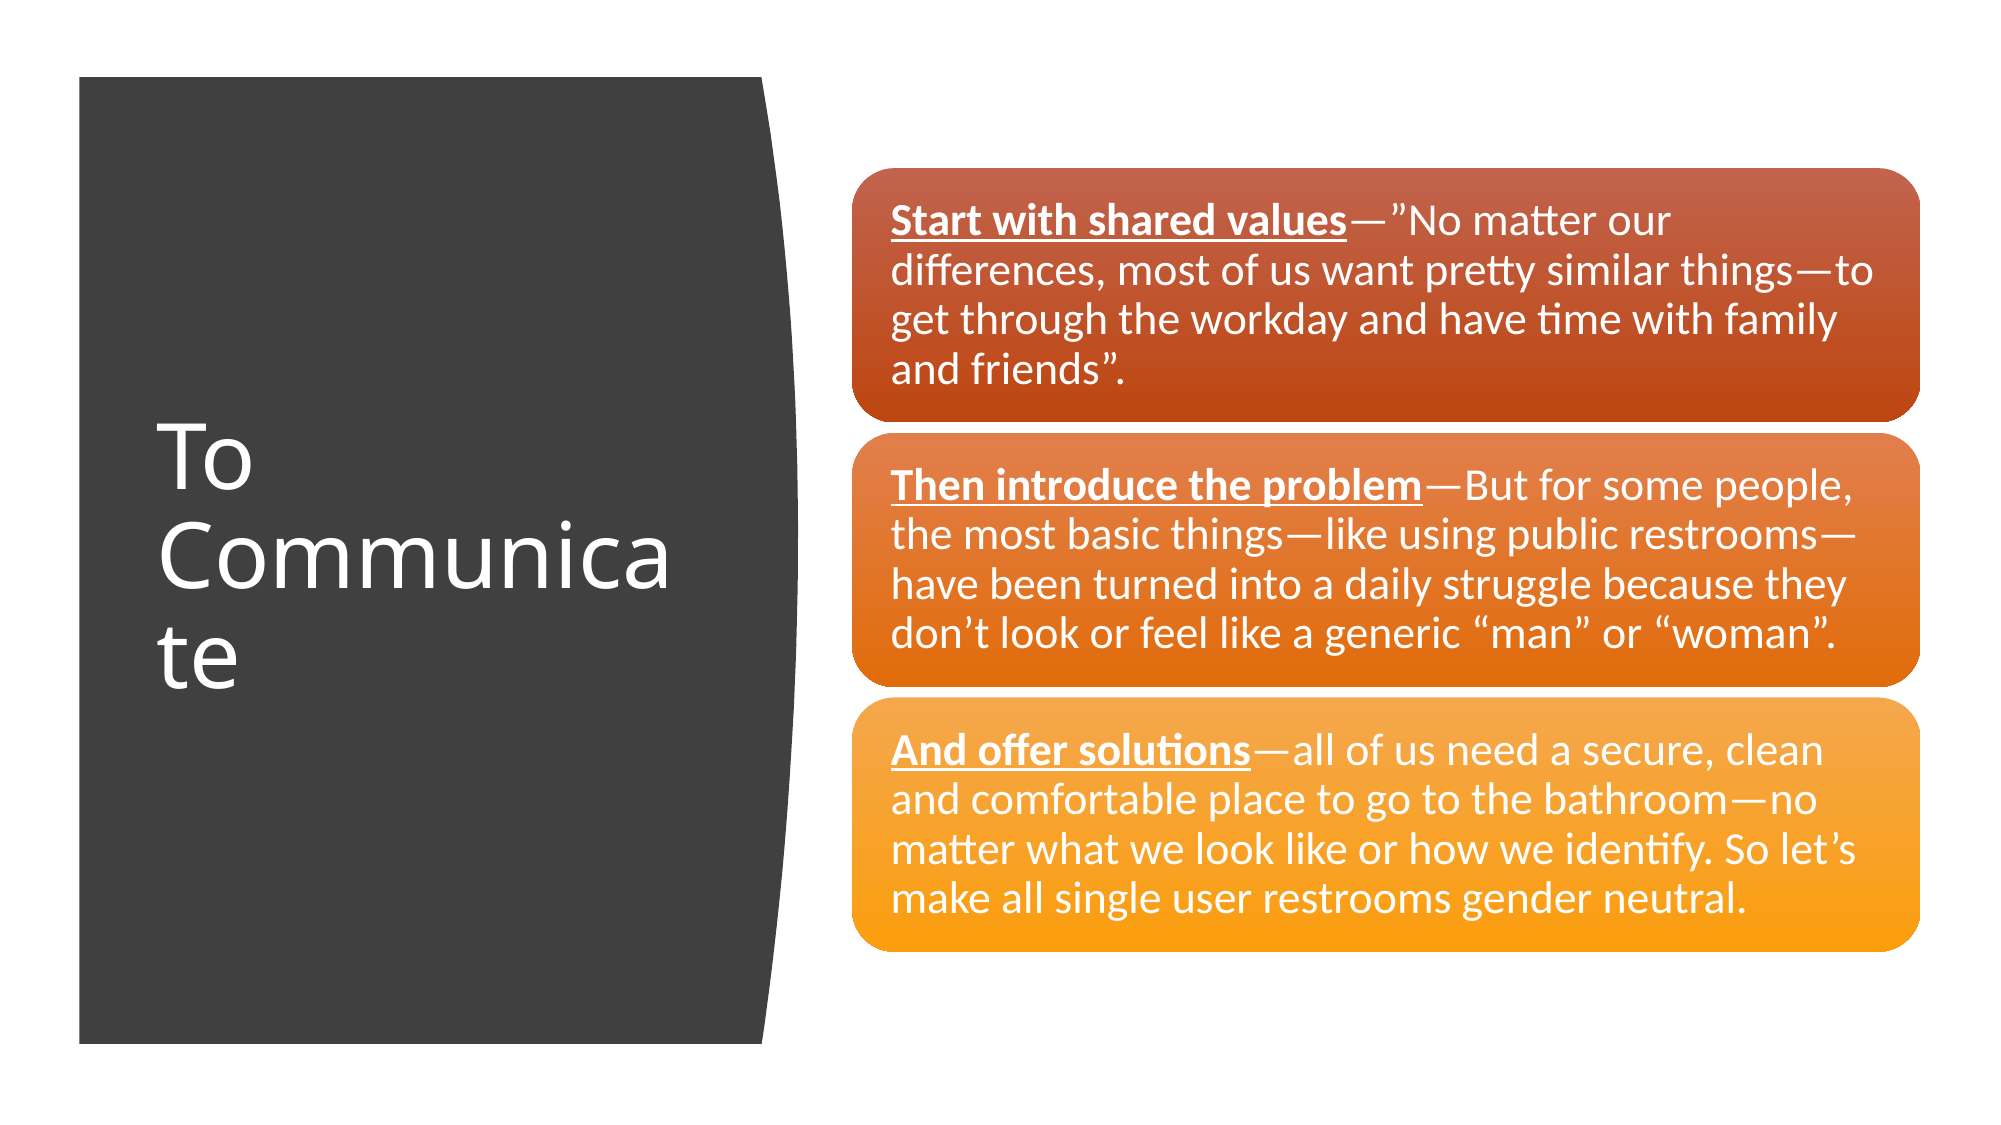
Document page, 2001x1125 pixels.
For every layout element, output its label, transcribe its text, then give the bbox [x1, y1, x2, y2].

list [852, 77, 1921, 1043]
title To Communicate [141, 166, 702, 953]
text_box [78, 76, 800, 1045]
